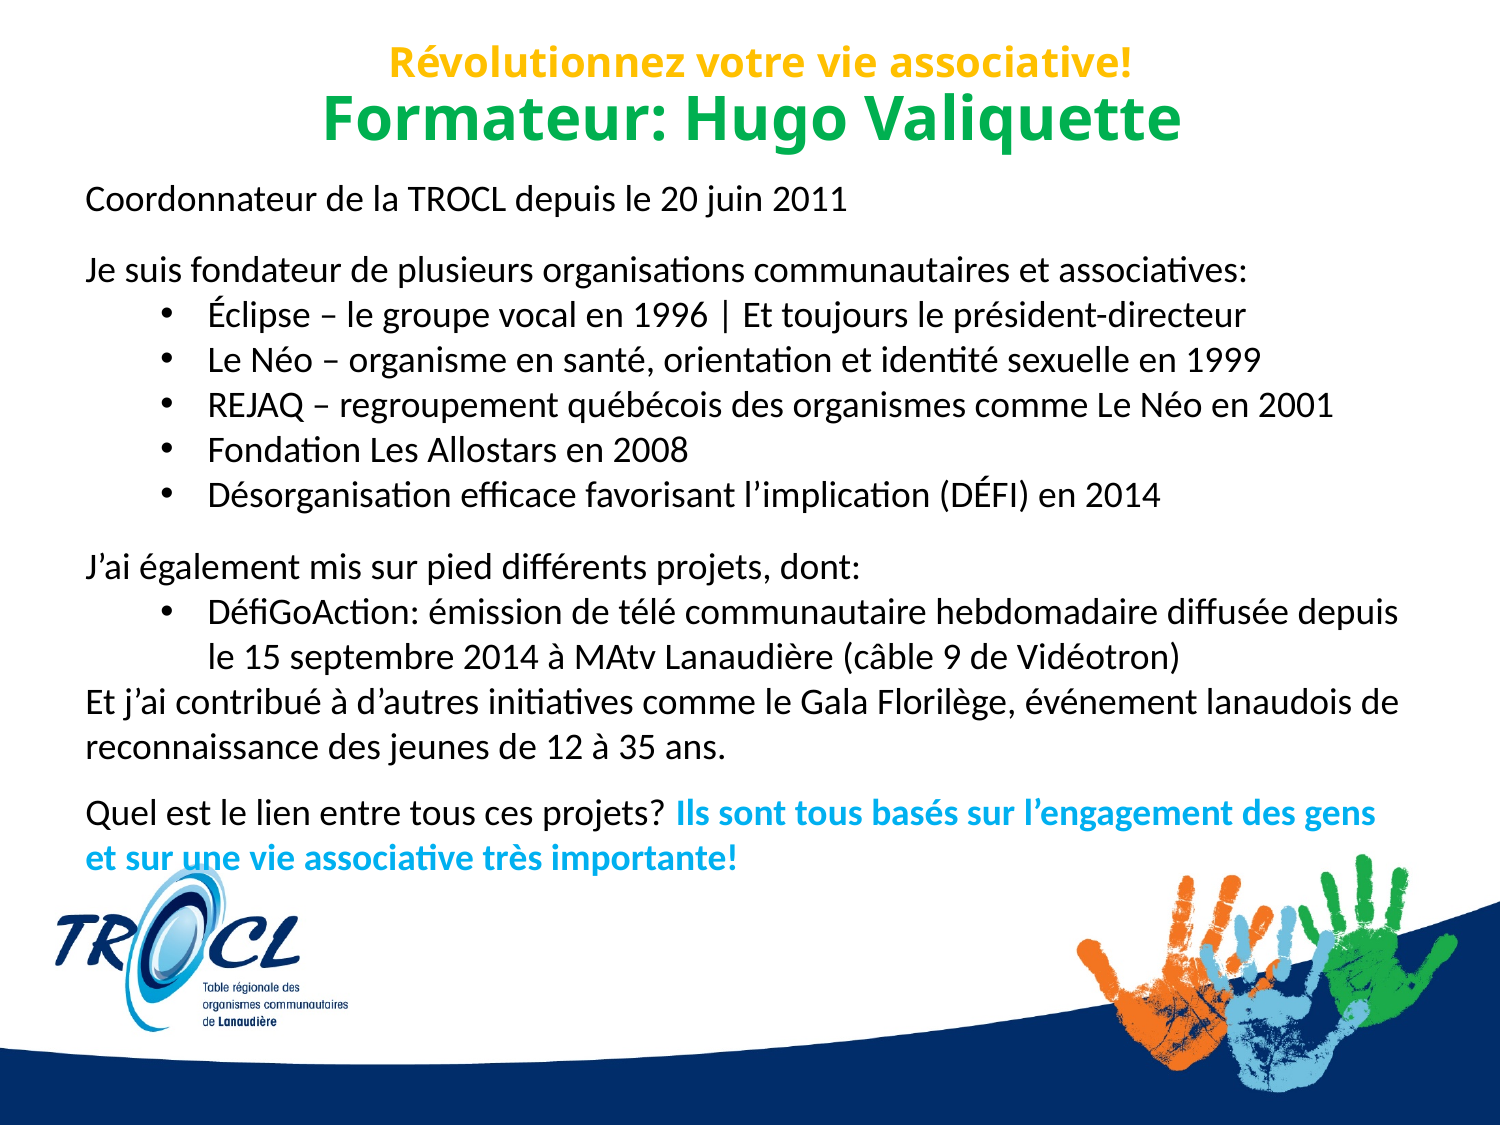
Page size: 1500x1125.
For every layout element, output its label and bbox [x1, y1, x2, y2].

list [0, 0, 1500, 1125]
